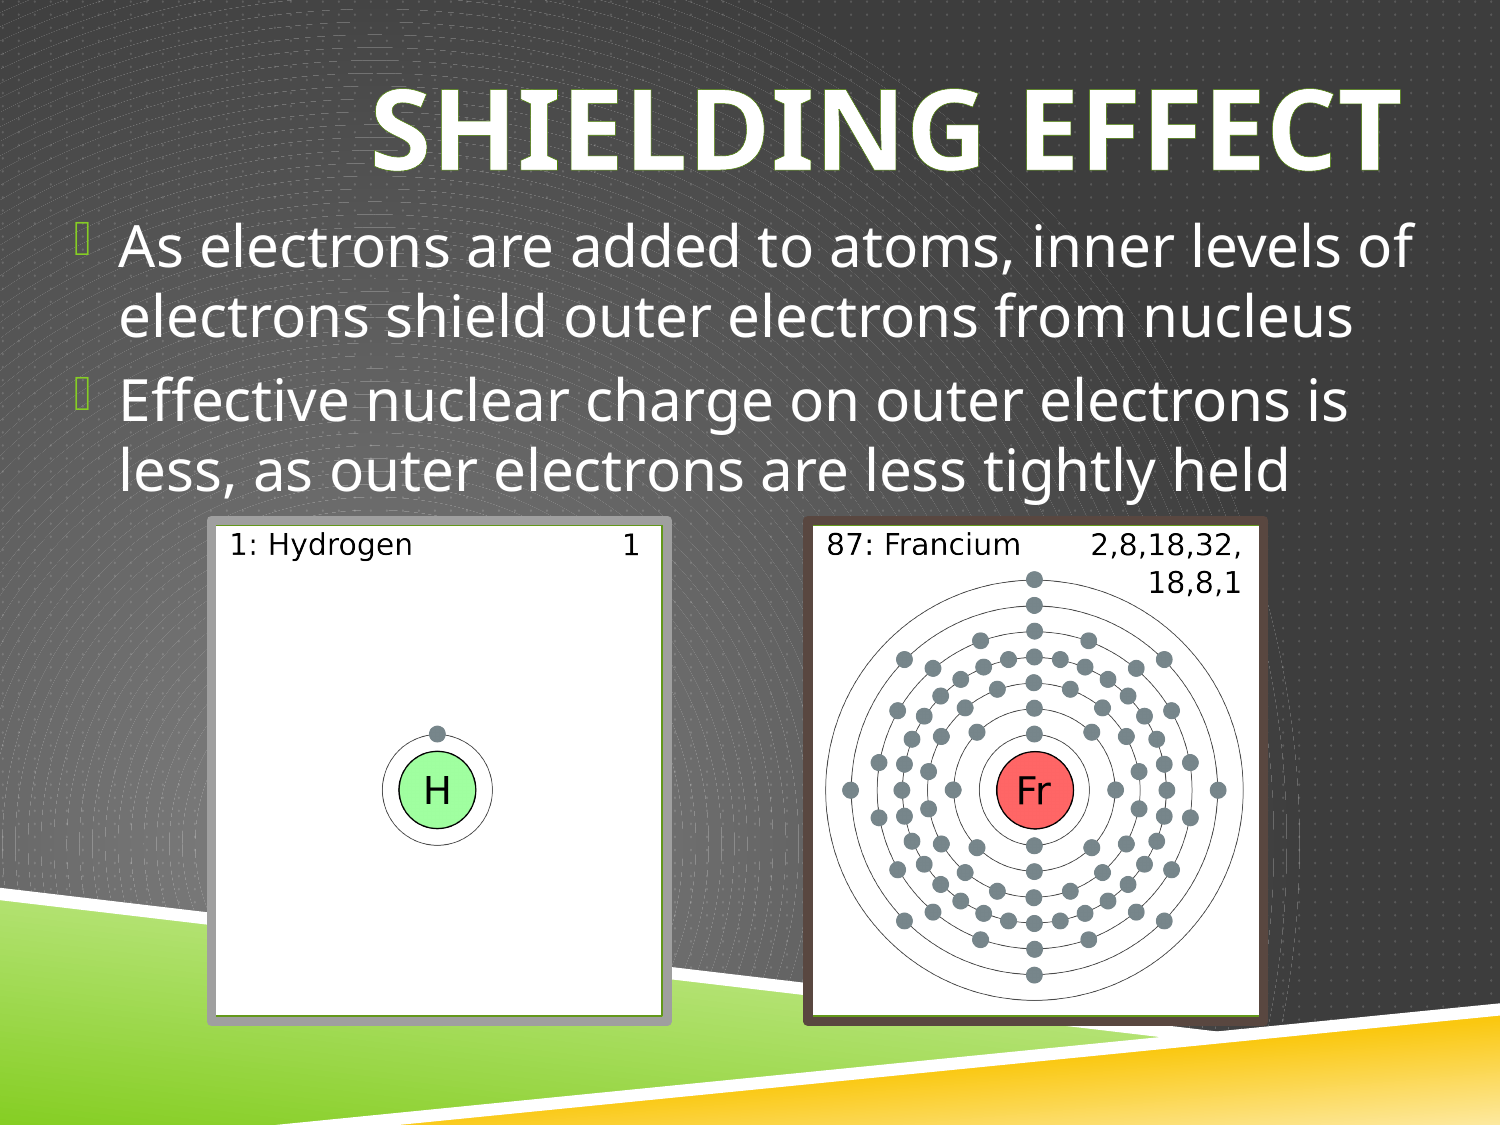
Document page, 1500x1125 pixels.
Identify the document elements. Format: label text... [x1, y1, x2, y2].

text_box SHIELDING EFFECT [354, 49, 1419, 200]
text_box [212, 524, 663, 1017]
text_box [812, 524, 1263, 1017]
list As electrons are added to atoms, inner levels of electrons shield outer electrons from nucleus Effective nuclear charge on outer electrons is less, as outer electrons are less tightly held [62, 201, 1429, 875]
